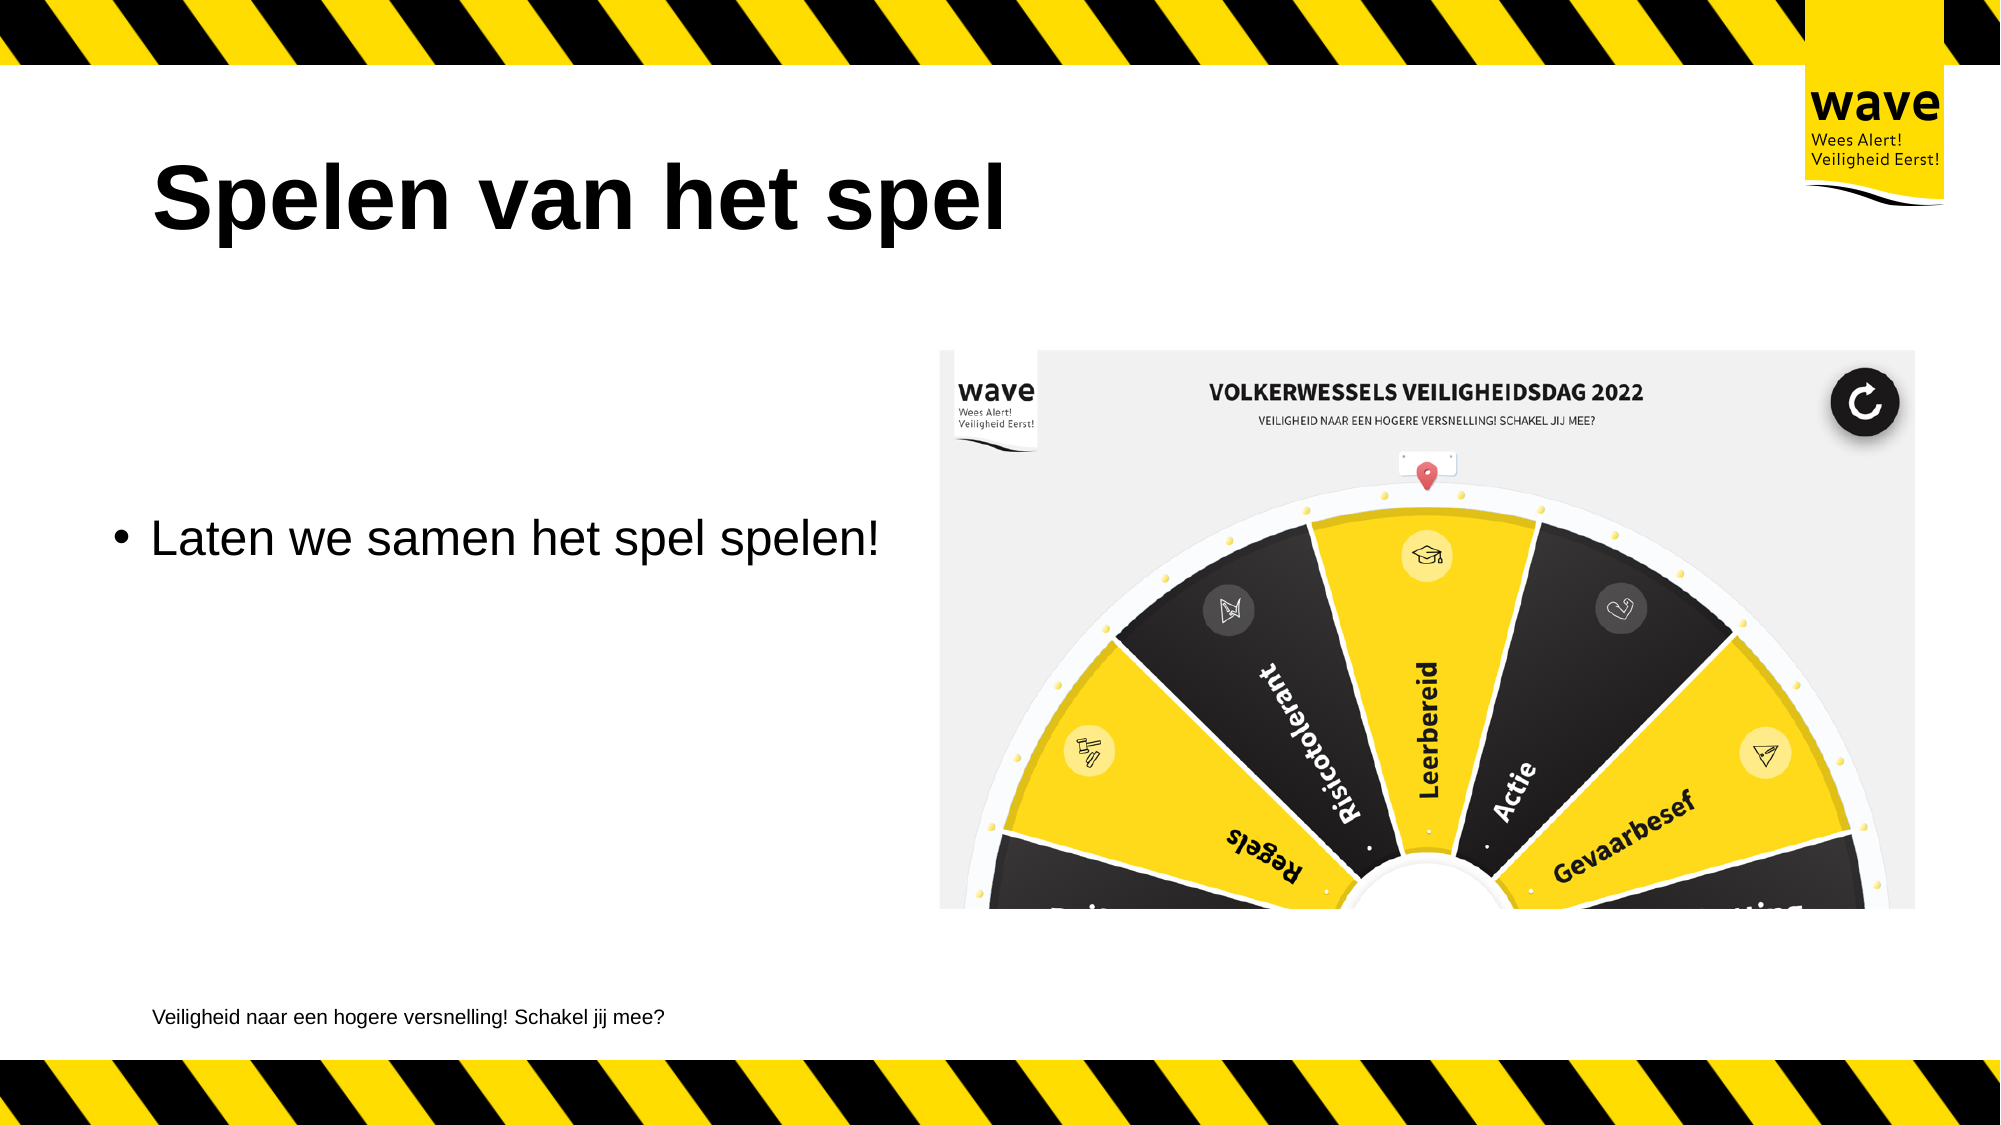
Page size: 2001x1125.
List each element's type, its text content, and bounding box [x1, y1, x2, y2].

picture [0, 0, 2000, 206]
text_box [939, 337, 1915, 949]
title Spelen van het spel [137, 121, 1863, 278]
picture [0, 1060, 2000, 1125]
list Laten we samen het spel spelen! [22, 351, 913, 703]
text_box Veiligheid naar een hogere versnelling! Schakel jij mee? [137, 996, 825, 1033]
